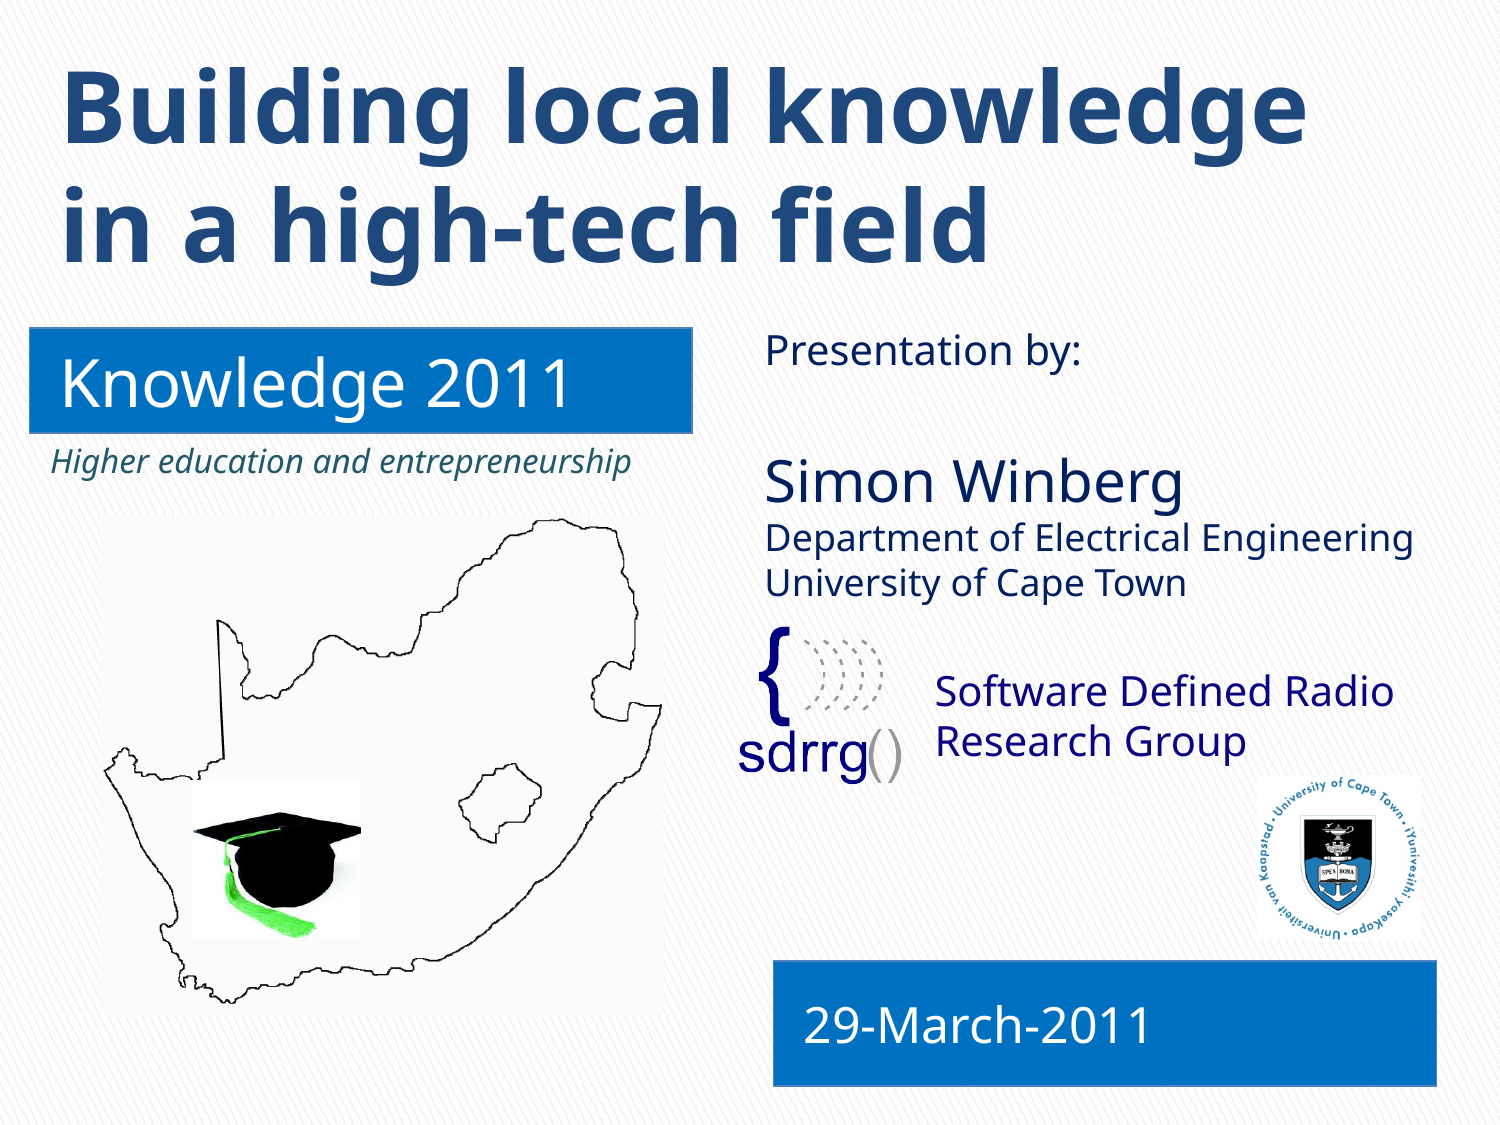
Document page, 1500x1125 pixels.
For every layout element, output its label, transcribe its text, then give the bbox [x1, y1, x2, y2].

picture [1257, 774, 1421, 941]
text_box Higher education and entrepreneurship [35, 433, 715, 488]
picture [100, 514, 664, 1016]
list 29-March-2011 [773, 960, 1437, 1087]
title Building local knowledge in a high-tech field [44, 44, 1395, 282]
picture [737, 621, 903, 786]
list Knowledge 2011 [29, 327, 693, 434]
text_box Software Defined Radio Research Group [919, 657, 1411, 773]
text_box Presentation by: Simon Winberg Department of Electrical Engineering University of Cape Town [749, 316, 1431, 612]
